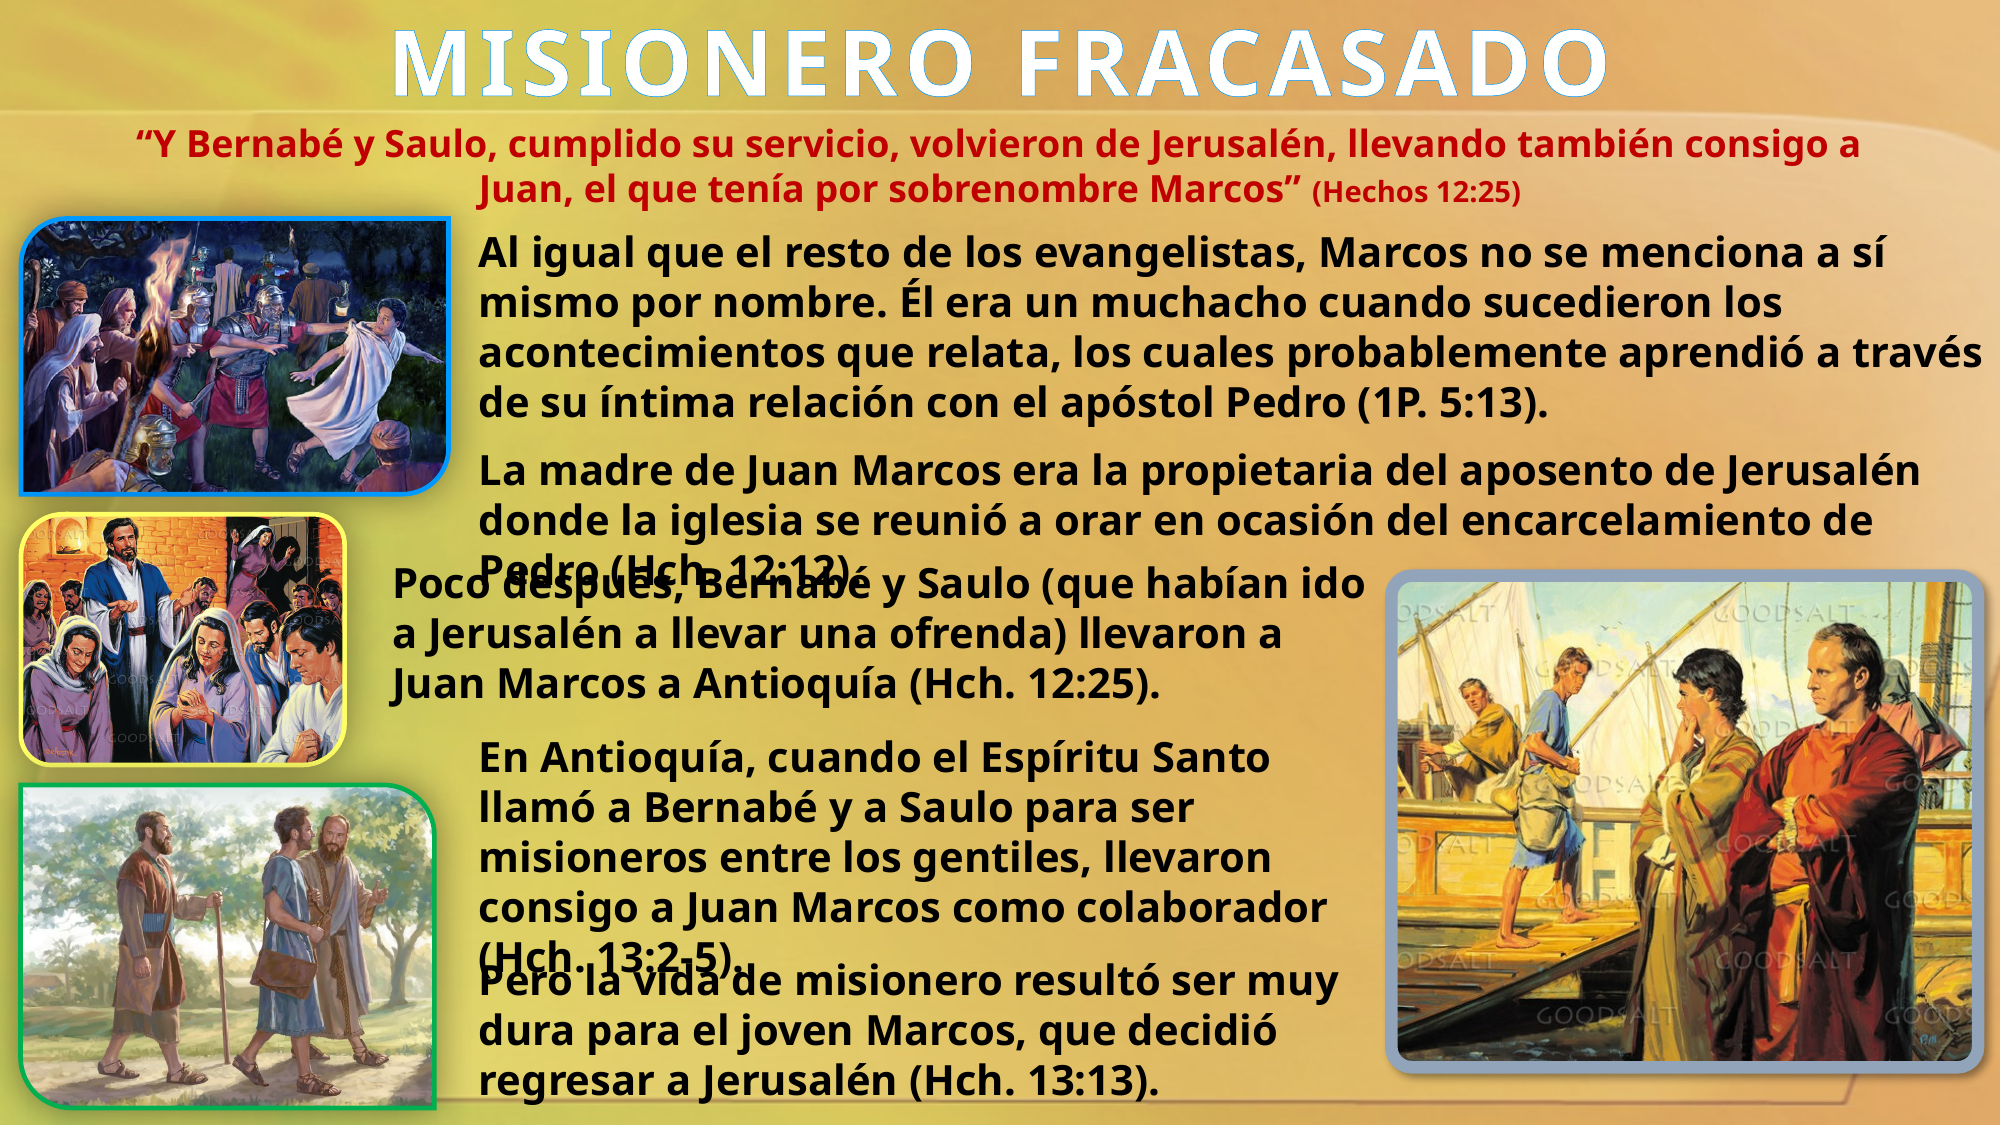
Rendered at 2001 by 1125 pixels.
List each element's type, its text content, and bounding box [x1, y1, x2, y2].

text_box En Antioquía, cuando el Espíritu Santo llamó a Bernabé y a Saulo para ser misioneros entre los gentiles, llevaron consigo a Juan Marcos como colaborador (Hch. 13:2-5). [464, 723, 1364, 946]
text_box “Y Bernabé y Saulo, cumplido su servicio, volvieron de Jerusalén, llevando también consigo a Juan, el que tenía por sobrenombre Marcos” (Hechos 12:25) [76, 112, 1924, 218]
text_box Al igual que el resto de los evangelistas, Marcos no se menciona a sí mismo por nombre. Él era un muchacho cuando sucedieron los acontecimientos que relata, los cuales probablemente aprendió a través de su íntima relación con el apóstol Pedro (1P. 5:13). [473, 218, 2000, 434]
text_box Poco después, Bernabé y Saulo (que habían ido a Jerusalén a llevar una ofrenda) llevaron a Juan Marcos a Antioquía (Hch. 12:25). [377, 549, 1384, 714]
picture [20, 513, 346, 766]
picture [1390, 575, 1979, 1068]
text_box La madre de Juan Marcos era la propietaria del aposento de Jerusalén donde la iglesia se reunió a orar en ocasión del encarcelamiento de Pedro (Hch. 12:12). [464, 436, 2000, 602]
picture [20, 217, 449, 495]
text_box MISIONERO FRACASADO [0, 0, 2000, 122]
text_box Pero la vida de misionero resultó ser muy dura para el joven Marcos, que decidió regresar a Jerusalén (Hch. 13:13). [464, 946, 1392, 1112]
picture [20, 784, 435, 1109]
